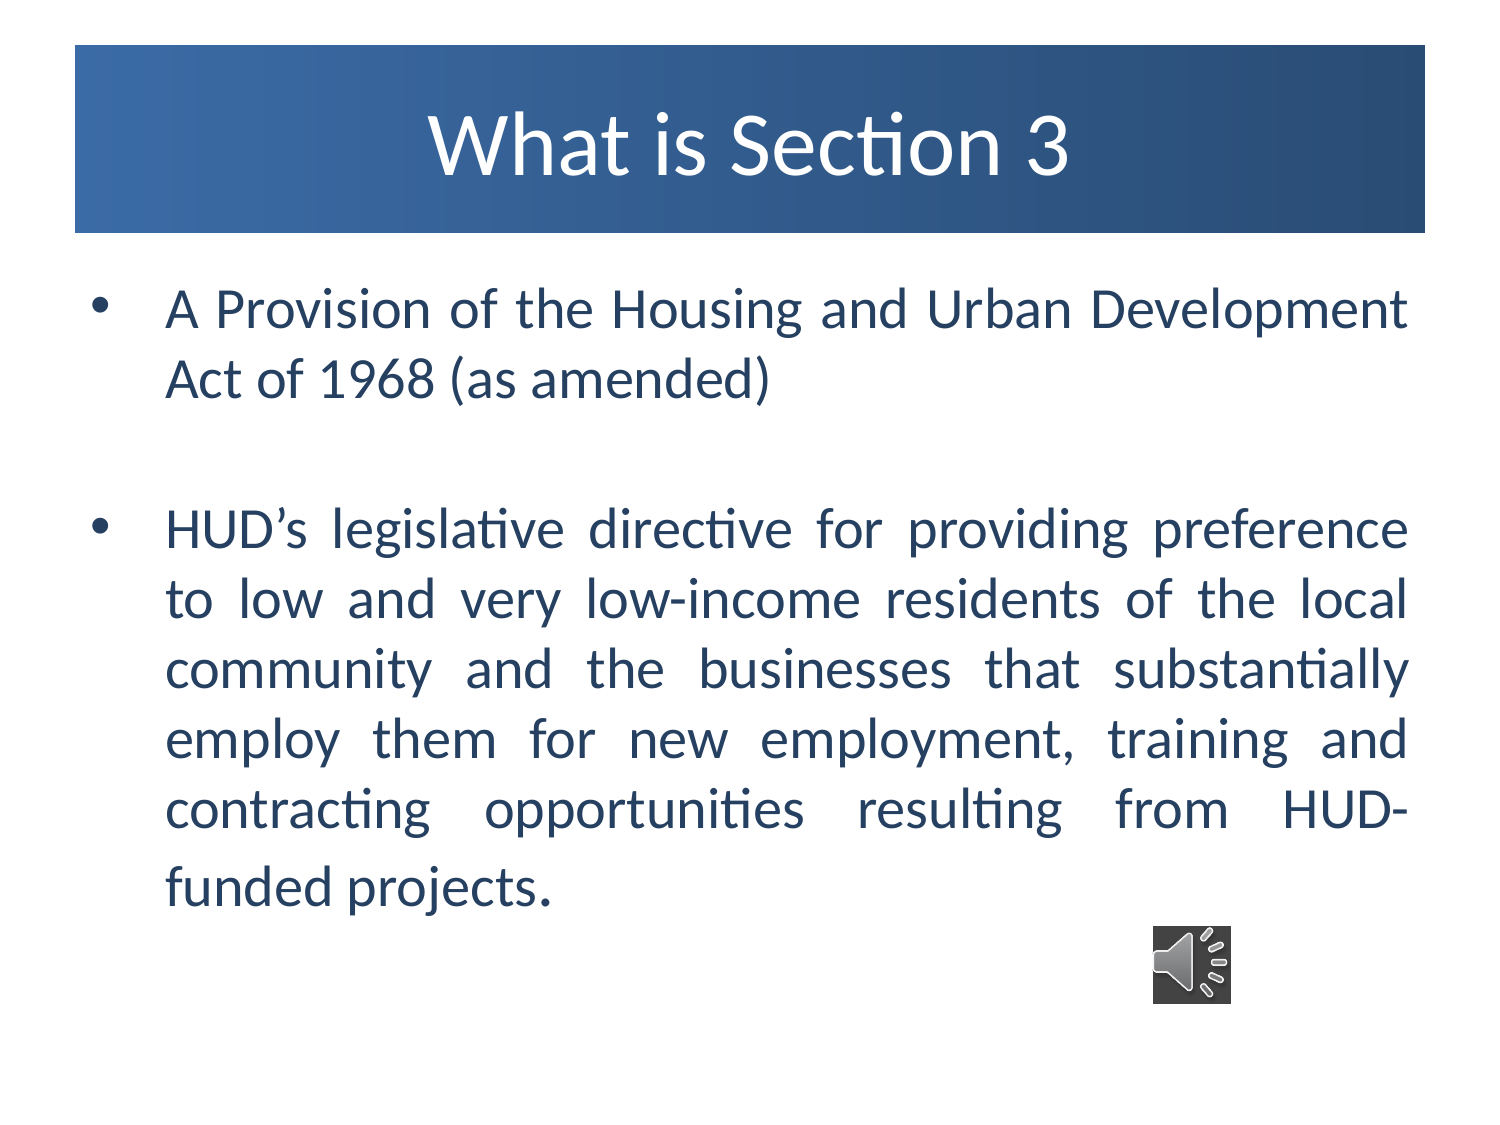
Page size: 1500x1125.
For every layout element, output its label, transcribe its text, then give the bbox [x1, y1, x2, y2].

picture [1151, 924, 1233, 1006]
list A Provision of the Housing and Urban Development Act of 1968 (as amended) HUD’s legislative directive for providing preference to low and very low-income residents of the local community and the businesses that substantially employ them for new employment, training and contracting opportunities resulting from HUD-funded projects. [75, 262, 1425, 1005]
title What is Section 3 [75, 45, 1425, 233]
